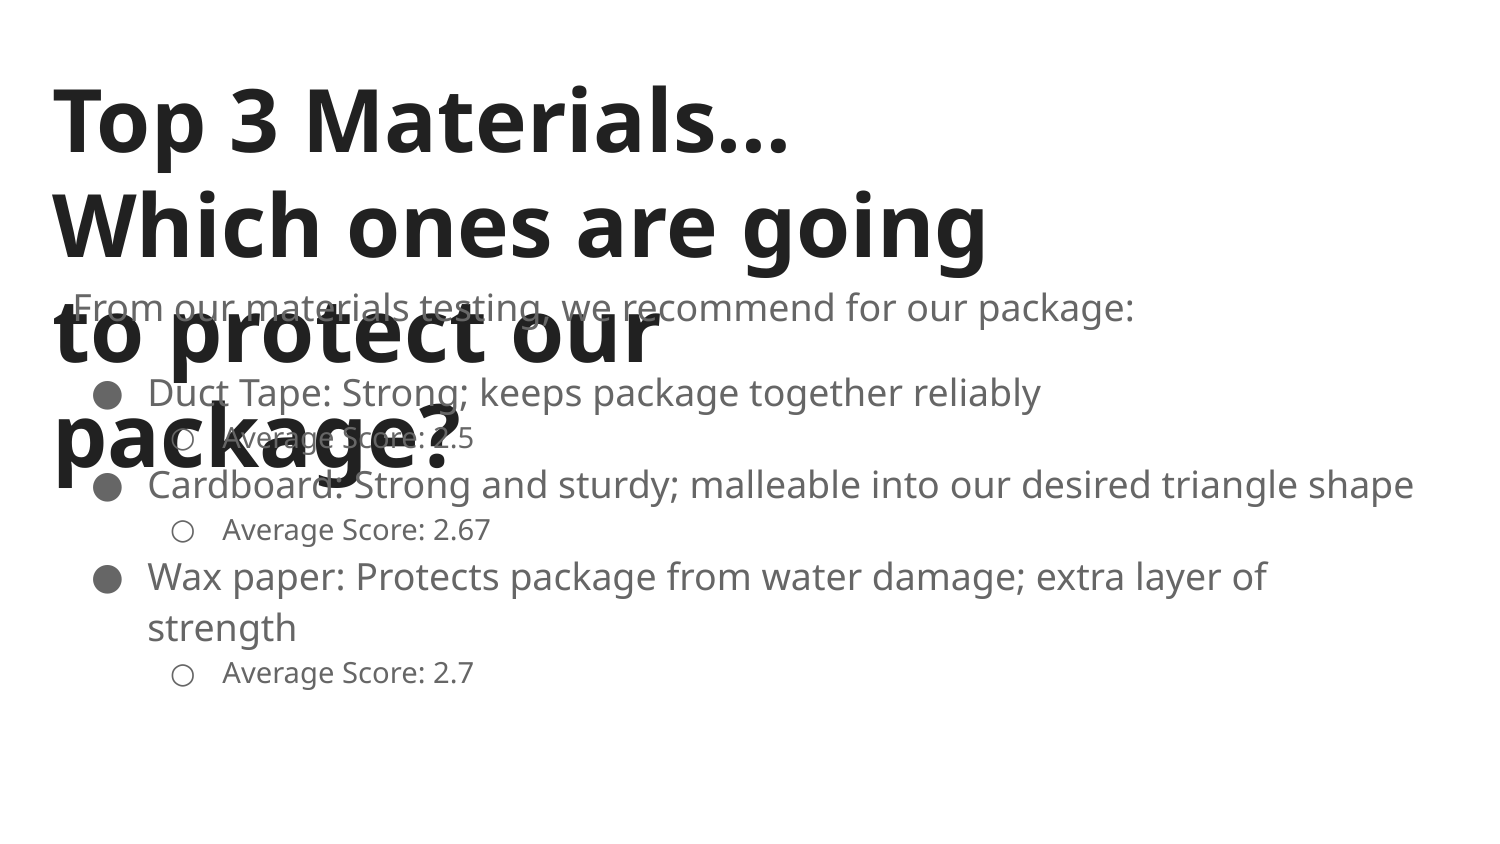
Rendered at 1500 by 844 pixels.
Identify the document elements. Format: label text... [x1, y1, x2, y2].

title Top 3 Materials… Which ones are going to protect our package? [37, 50, 1075, 218]
list From our materials testing, we recommend for our package: Duct Tape: Strong; keeps package together reliably Average Score: 2.5 Cardboard: Strong and sturdy; malleable into our desired triangle shape Average Score: 2.67 Wax paper: Protects package from water damage; extra layer of strength Average Score: 2.7 [57, 261, 1433, 755]
